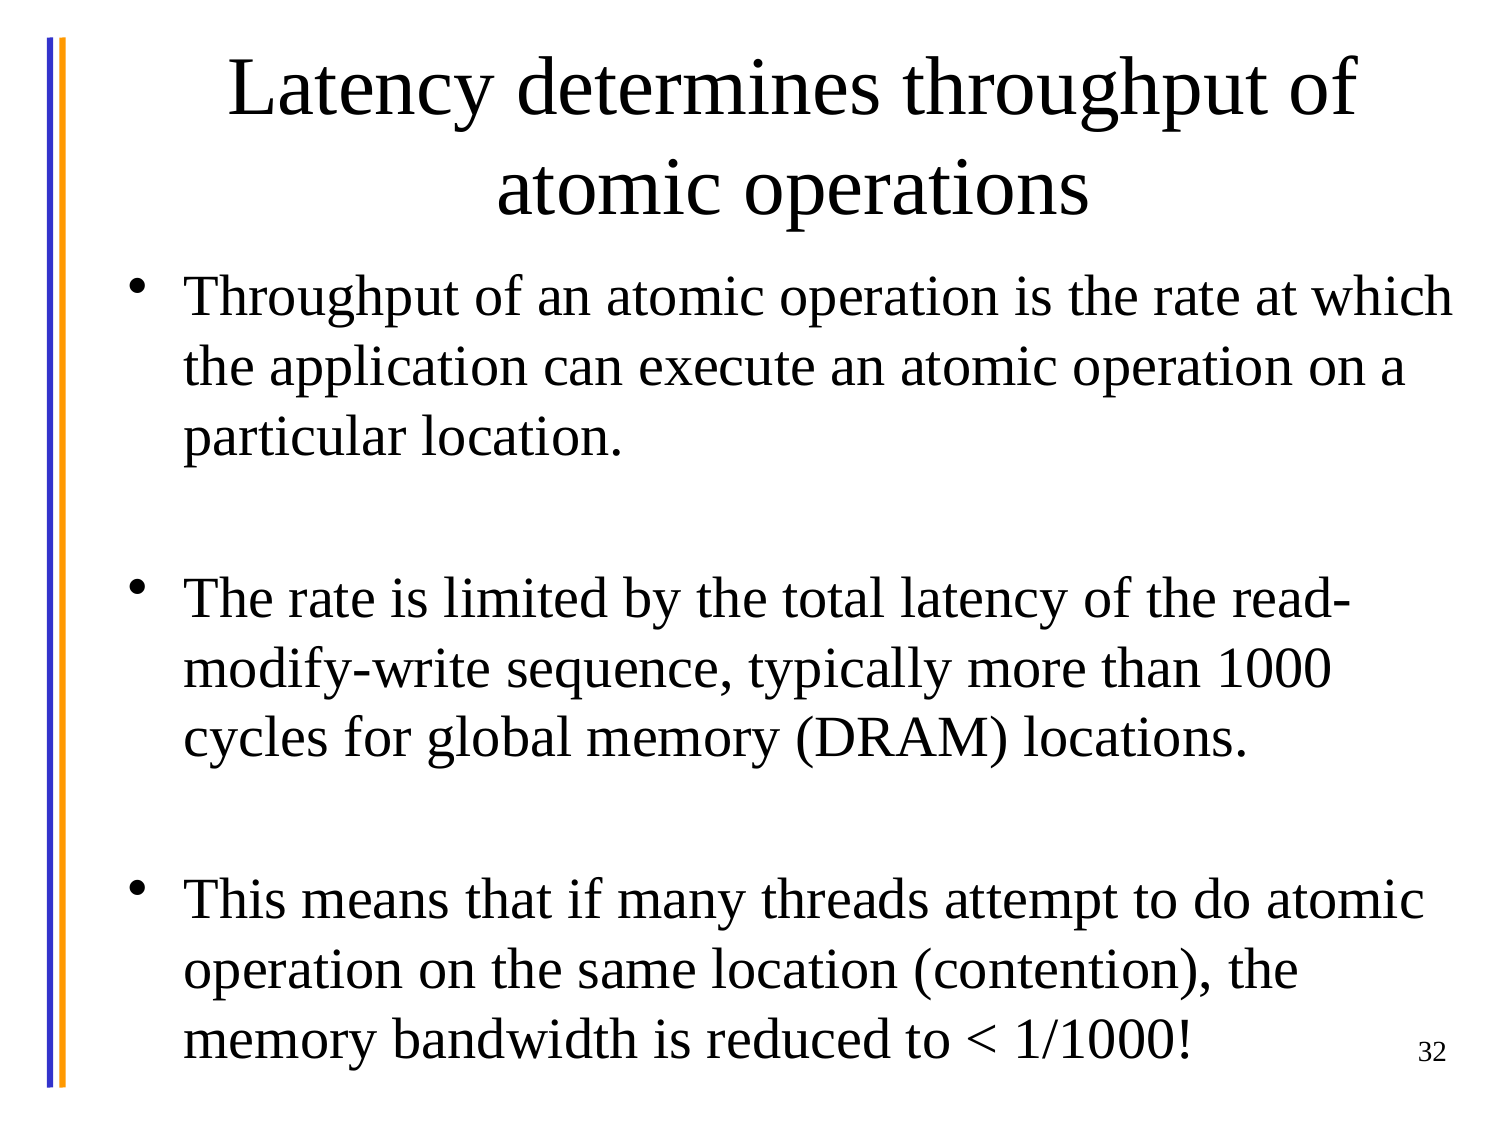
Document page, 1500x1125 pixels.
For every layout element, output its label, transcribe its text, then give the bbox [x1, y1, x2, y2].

list Throughput of an atomic operation is the rate at which the application can execute an atomic operation on a particular location. The rate is limited by the total latency of the read-modify-write sequence, typically more than 1000 cycles for global memory (DRAM) locations. This means that if many threads attempt to do atomic operation on the same location (contention), the memory bandwidth is reduced to < 1/1000! [112, 249, 1475, 1000]
title Latency determines throughput of atomic operations [112, 37, 1475, 225]
slide_number 32 [1149, 1024, 1463, 1101]
